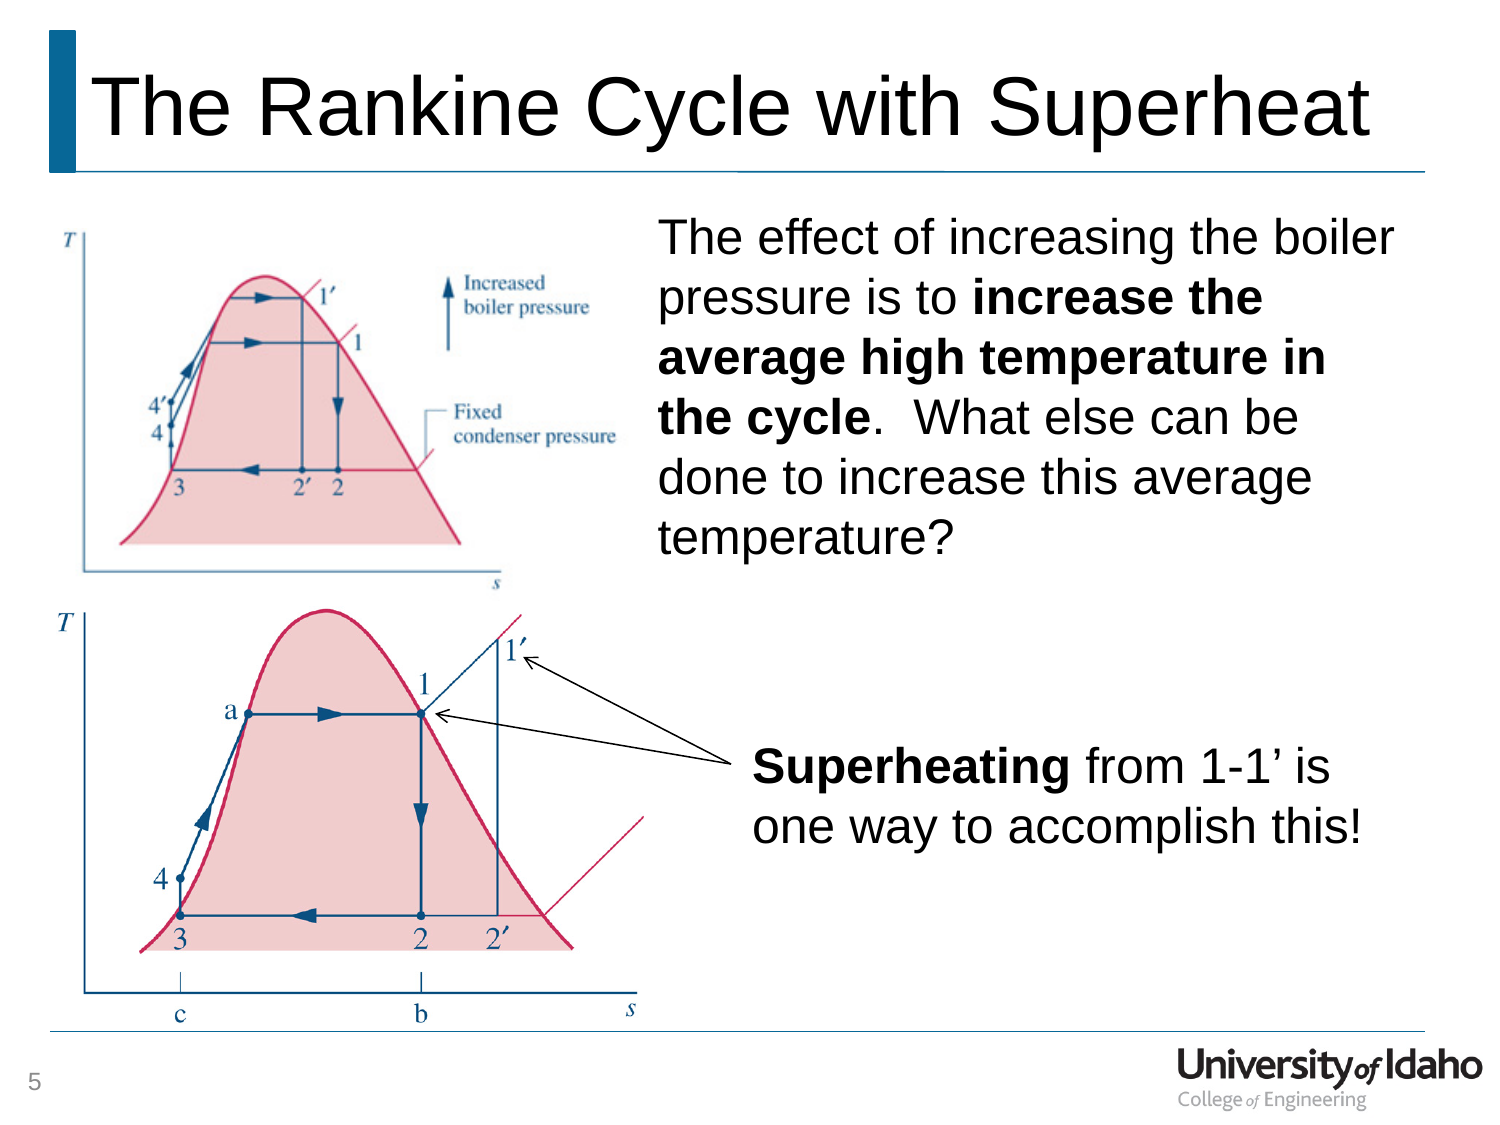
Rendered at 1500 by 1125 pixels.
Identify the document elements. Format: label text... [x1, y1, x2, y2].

picture [1165, 1041, 1495, 1118]
title The Rankine Cycle with Superheat [75, 31, 1425, 174]
slide_number 5 [12, 1050, 140, 1111]
text_box The effect of increasing the boiler pressure is to increase the average high temperature in the cycle. What else can be done to increase this average temperature? [642, 197, 1424, 572]
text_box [434, 713, 517, 765]
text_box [522, 656, 732, 765]
text_box Superheating from 1-1’ is one way to accomplish this! [737, 726, 1424, 861]
picture [56, 606, 645, 1028]
picture [62, 228, 640, 601]
